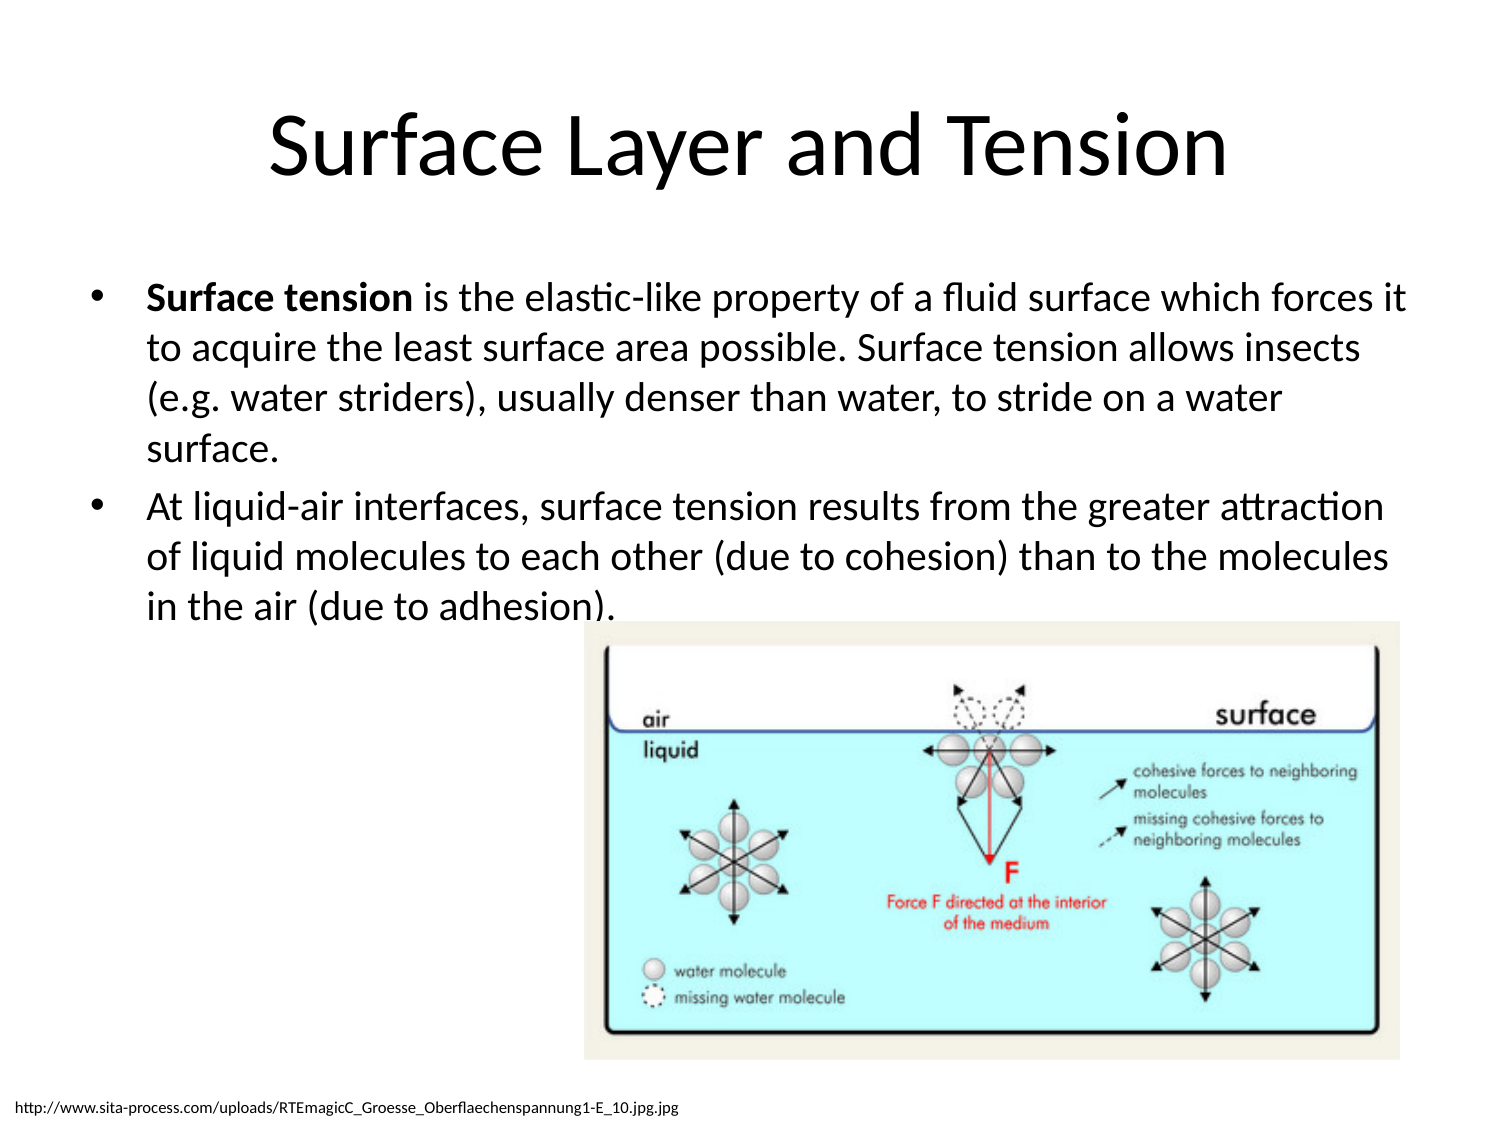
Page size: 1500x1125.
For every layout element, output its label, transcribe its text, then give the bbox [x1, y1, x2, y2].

list Surface tension is the elastic-like property of a fluid surface which forces it to acquire the least surface area possible. Surface tension allows insects (e.g. water striders), usually denser than water, to stride on a water surface. At liquid-air interfaces, surface tension results from the greater attraction of liquid molecules to each other (due to cohesion) than to the molecules in the air (due to adhesion). [75, 262, 1425, 646]
text_box http://www.sita-process.com/uploads/RTEmagicC_Groesse_Oberflaechenspannung1-E_10.jpg.jpg [0, 1089, 750, 1125]
title Surface Layer and Tension [75, 45, 1425, 233]
picture [584, 621, 1400, 1061]
